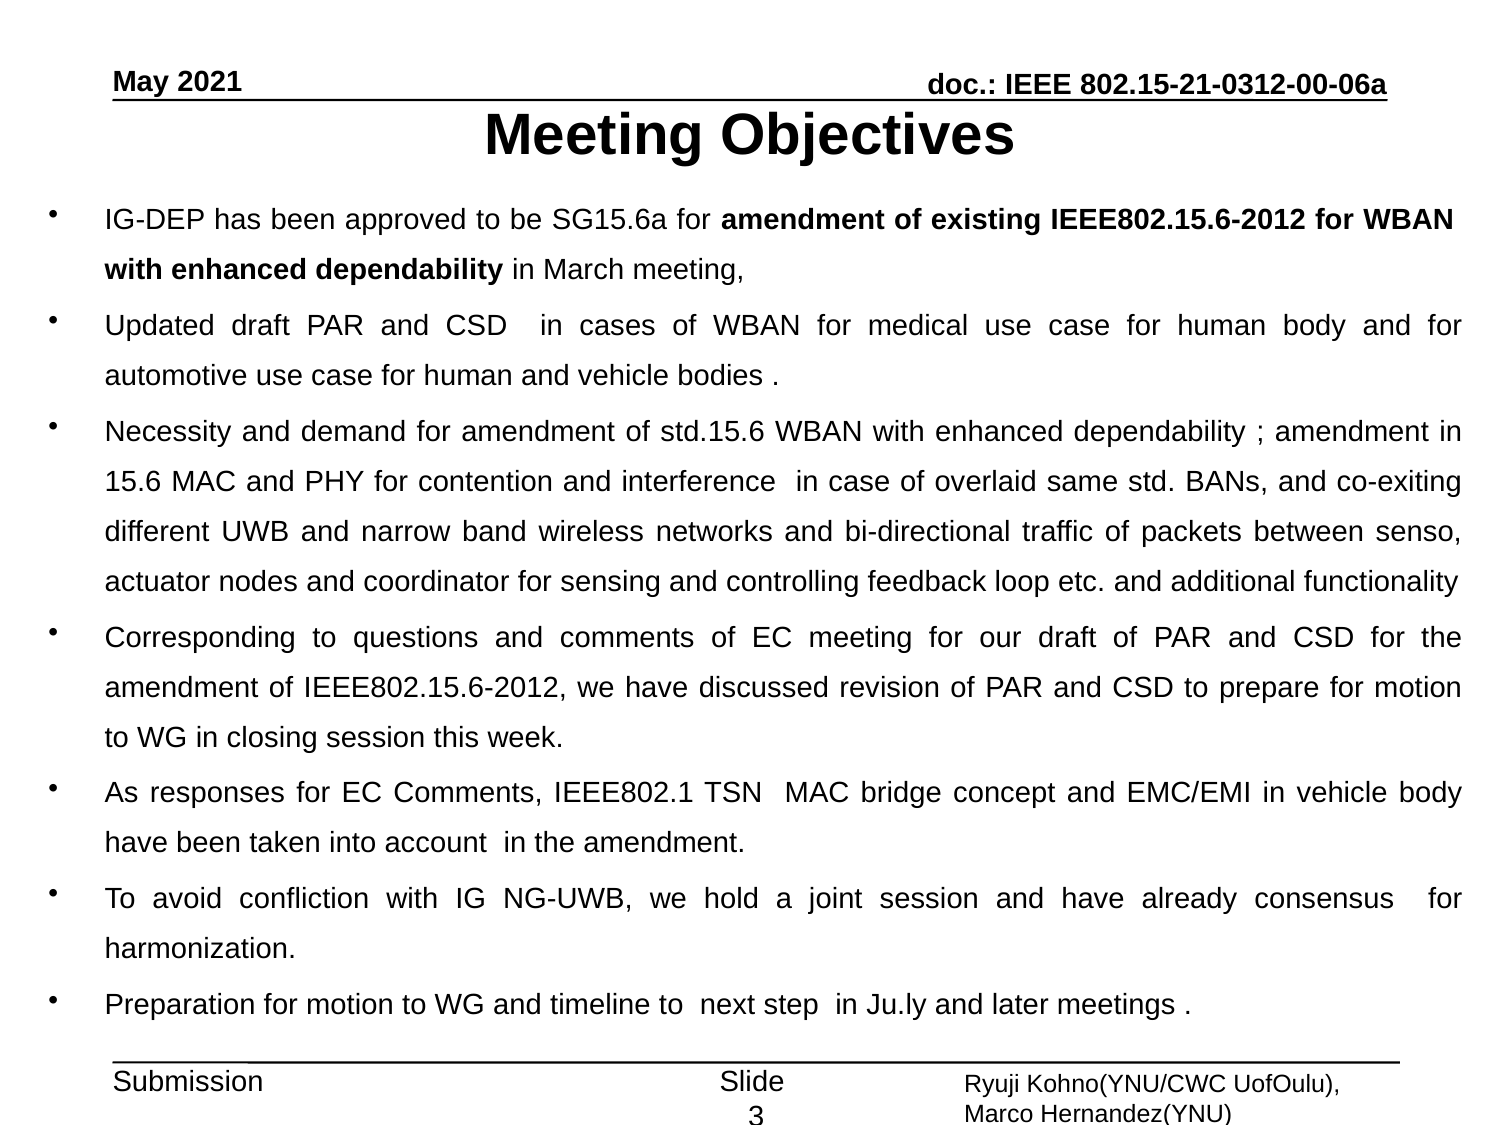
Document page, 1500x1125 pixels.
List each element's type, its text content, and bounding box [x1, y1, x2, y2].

list IG-DEP has been approved to be SG15.6a for amendment of existing IEEE802.15.6-2012 for WBAN with enhanced dependability in March meeting, Updated draft PAR and CSD in cases of WBAN for medical use case for human body and for automotive use case for human and vehicle bodies . Necessity and demand for amendment of std.15.6 WBAN with enhanced dependability ; amendment in 15.6 MAC and PHY for contention and interference in case of overlaid same std. BANs, and co-exiting different UWB and narrow band wireless networks and bi-directional traffic of packets between senso, actuator nodes and coordinator for sensing and controlling feedback loop etc. and additional functionality Corresponding to questions and comments of EC meeting for our draft of PAR and CSD for the amendment of IEEE802.15.6-2012, we have discussed revision of PAR and CSD to prepare for motion to WG in closing session this week. As responses for EC Comments, IEEE802.1 TSN MAC bridge concept and EMC/EMI in vehicle body have been taken into account in the amendment. To avoid confliction with IG NG-UWB, we hold a joint session and have already consensus for harmonization. Preparation for motion to WG and timeline to next step in Ju.ly and later meetings . [33, 177, 1480, 1053]
slide_number Slide 3 [712, 1062, 800, 1093]
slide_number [112, 0, 375, 98]
title Meeting Objectives [112, 97, 1388, 166]
